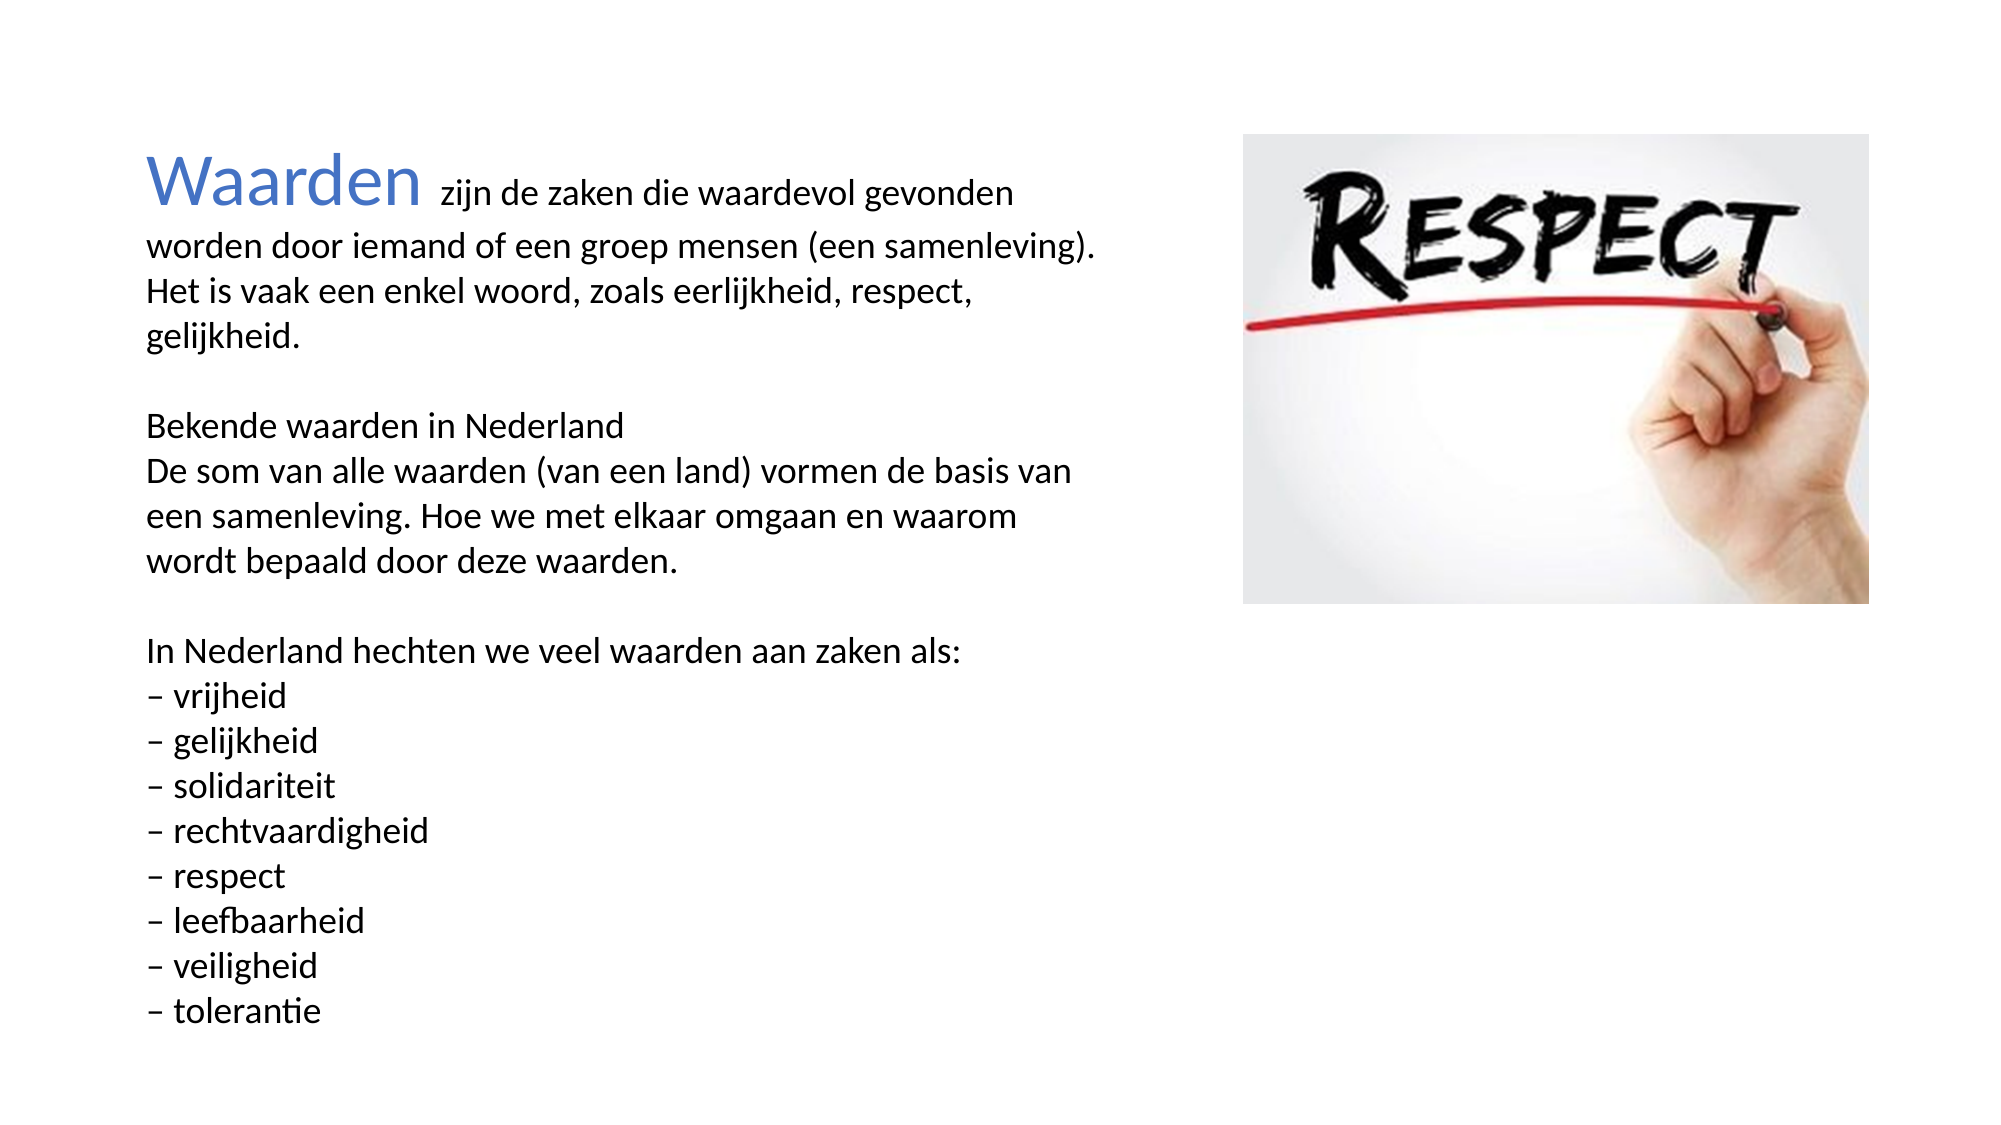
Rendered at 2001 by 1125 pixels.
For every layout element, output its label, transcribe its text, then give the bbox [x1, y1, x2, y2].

picture [1243, 134, 1869, 604]
text_box Waarden zijn de zaken die waardevol gevonden worden door iemand of een groep mensen (een samenleving). Het is vaak een enkel woord, zoals eerlijkheid, respect, gelijkheid. Bekende waarden in Nederland De som van alle waarden (van een land) vormen de basis van een samenleving. Hoe we met elkaar omgaan en waarom wordt bepaald door deze waarden. In Nederland hechten we veel waarden aan zaken als: – vrijheid – gelijkheid – solidariteit – rechtvaardigheid – respect – leefbaarheid – veiligheid – tolerantie [131, 123, 1132, 1038]
